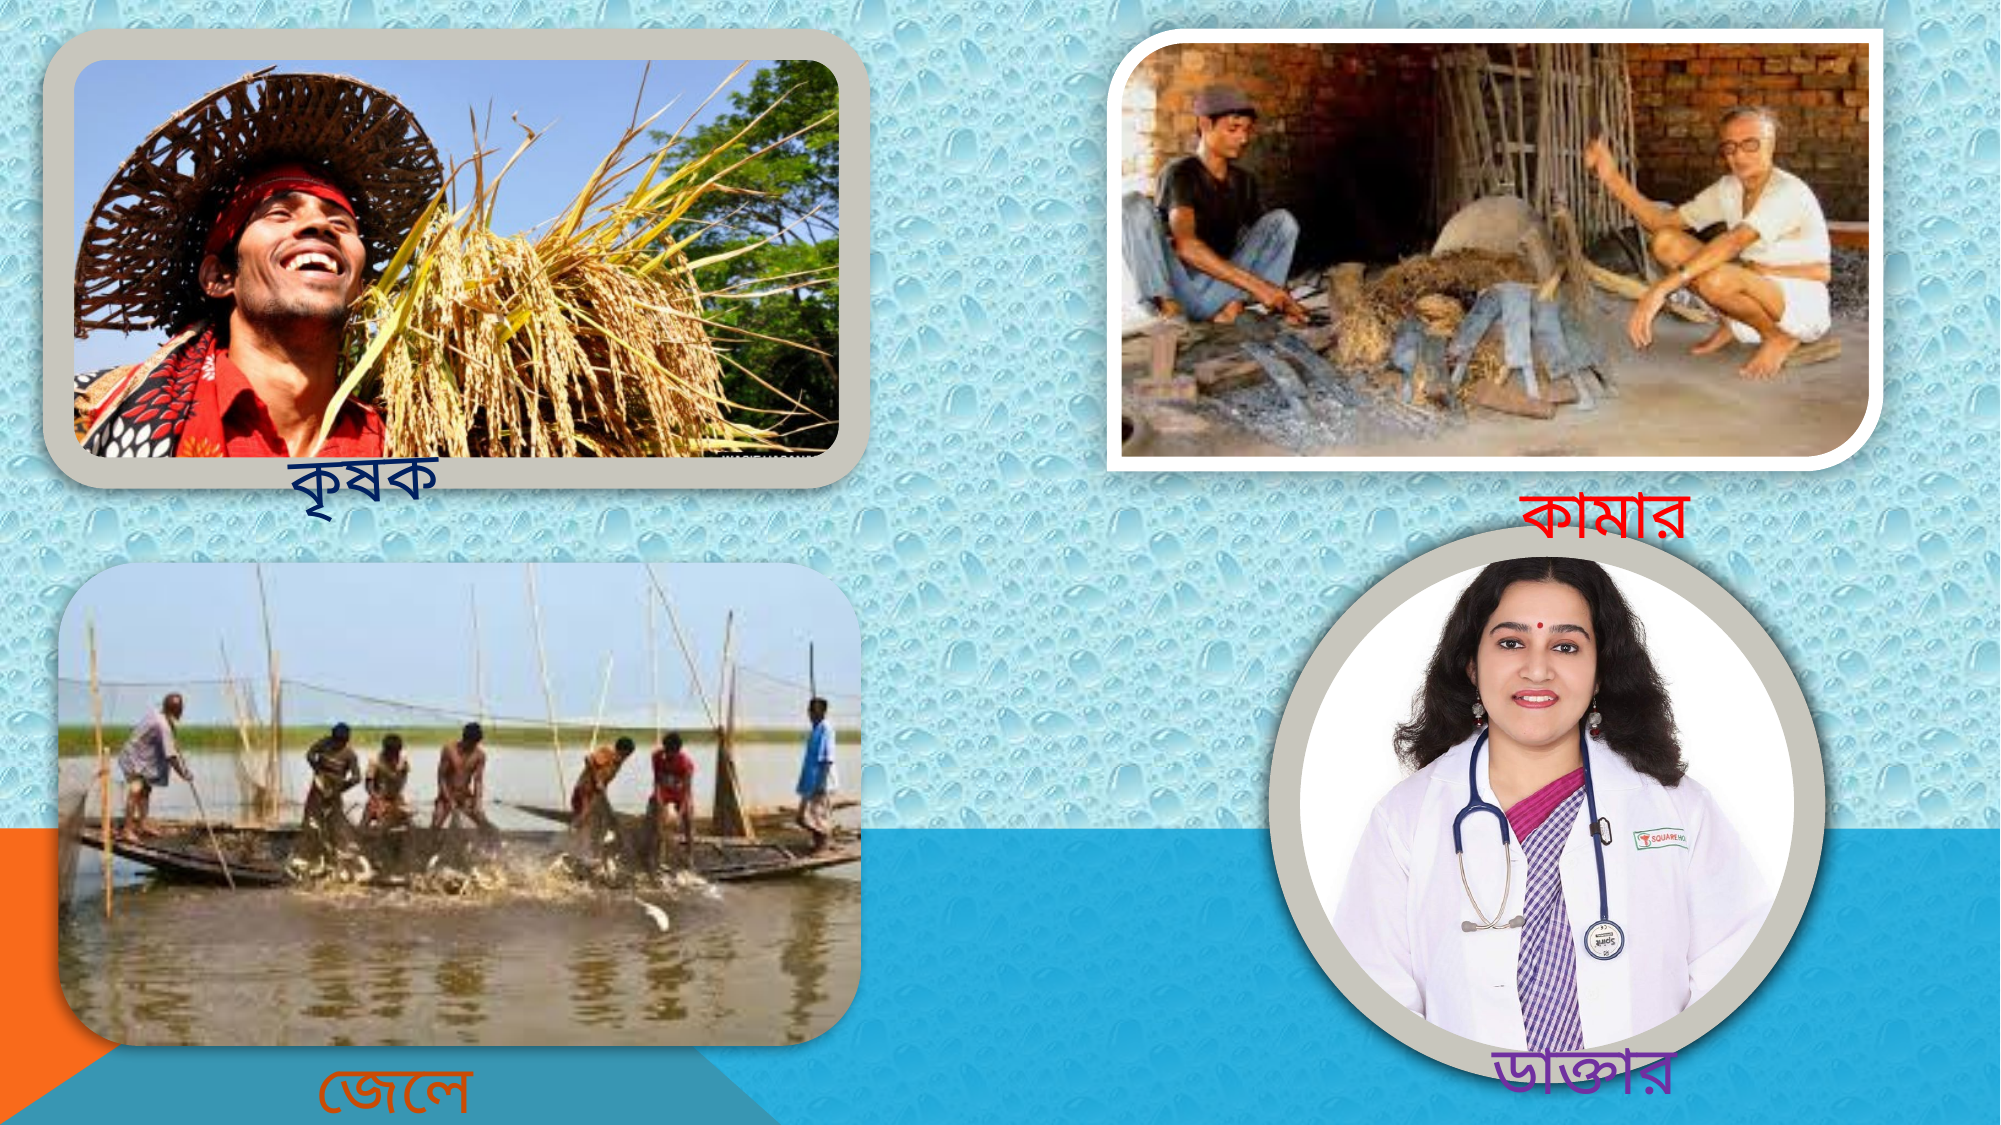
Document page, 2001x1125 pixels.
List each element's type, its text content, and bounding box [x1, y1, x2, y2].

picture [0, 0, 2001, 1125]
text_box কামার [1467, 474, 1744, 539]
text_box ডাক্তার [1435, 1076, 1744, 1116]
text_box কৃষক [273, 482, 457, 528]
text_box জেলে [200, 1055, 590, 1125]
